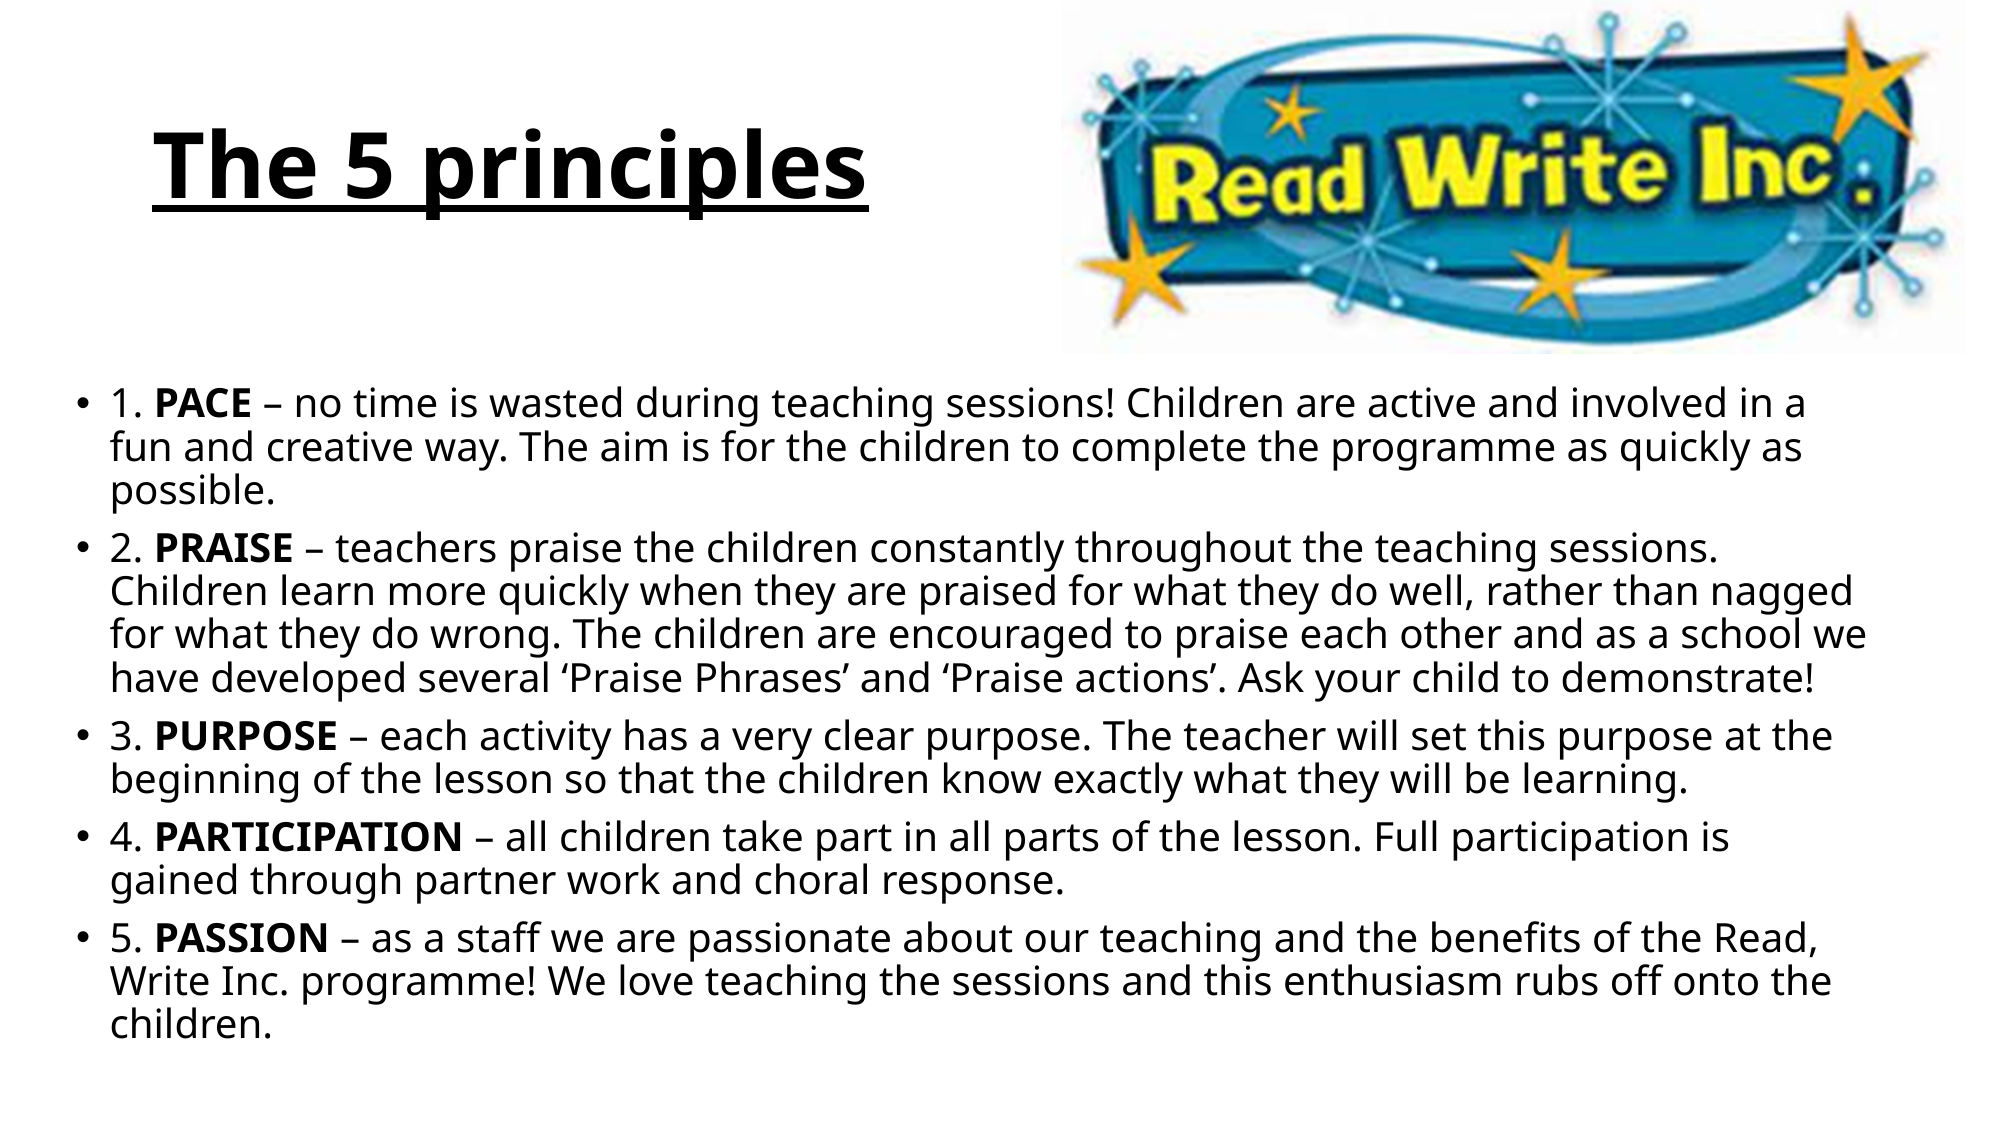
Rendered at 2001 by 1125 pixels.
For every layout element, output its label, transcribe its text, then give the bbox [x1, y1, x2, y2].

picture [1061, 0, 1965, 354]
list 1. PACE – no time is wasted during teaching sessions! Children are active and involved in a fun and creative way. The aim is for the children to complete the programme as quickly as possible. 2. PRAISE – teachers praise the children constantly throughout the teaching sessions. Children learn more quickly when they are praised for what they do well, rather than nagged for what they do wrong. The children are encouraged to praise each other and as a school we have developed several ‘Praise Phrases’ and ‘Praise actions’. Ask your child to demonstrate! 3. PURPOSE – each activity has a very clear purpose. The teacher will set this purpose at the beginning of the lesson so that the children know exactly what they will be learning. 4. PARTICIPATION – all children take part in all parts of the lesson. Full participation is gained through partner work and choral response. 5. PASSION – as a staff we are passionate about our teaching and the benefits of the Read, Write Inc. programme! We love teaching the sessions and this enthusiasm rubs off onto the children. [61, 375, 1886, 1094]
title The 5 principles [137, 59, 1061, 278]
